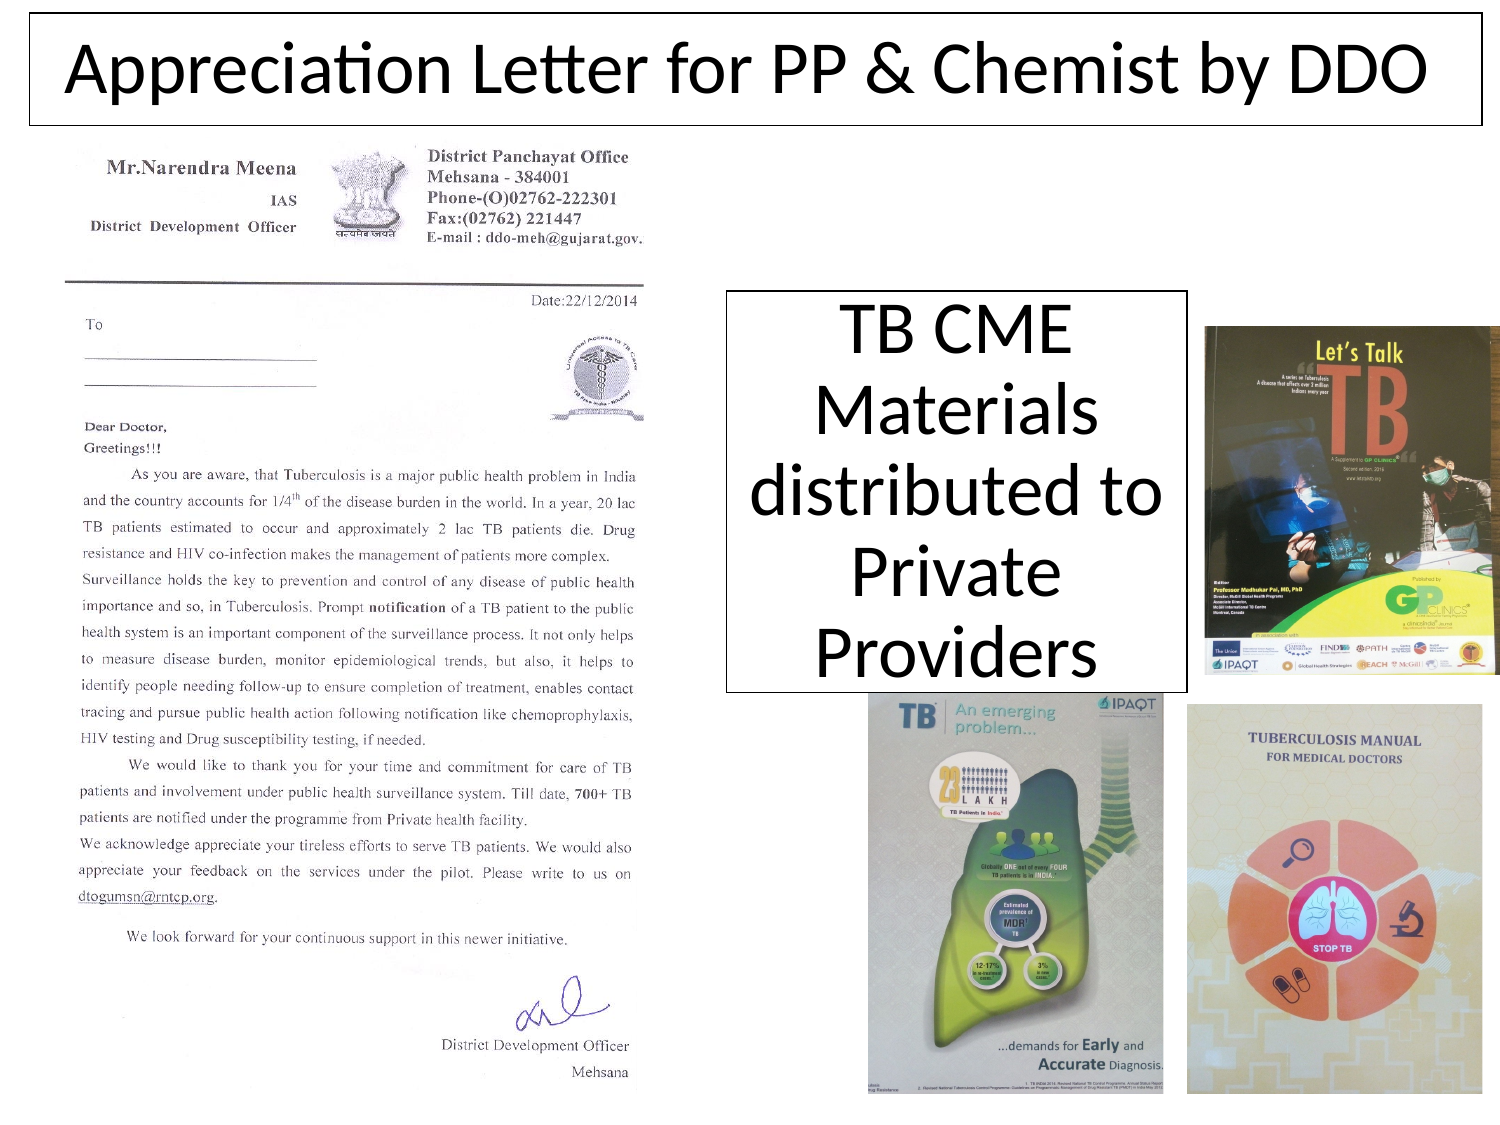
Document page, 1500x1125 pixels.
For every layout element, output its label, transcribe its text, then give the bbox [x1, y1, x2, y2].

picture [1186, 703, 1483, 1094]
picture [867, 692, 1164, 1095]
picture [64, 136, 644, 1095]
text_box Appreciation Letter for PP & Chemist by DDO [29, 12, 1483, 126]
picture [1204, 326, 1500, 675]
text_box TB CME Materials distributed to Private Providers [726, 290, 1188, 693]
